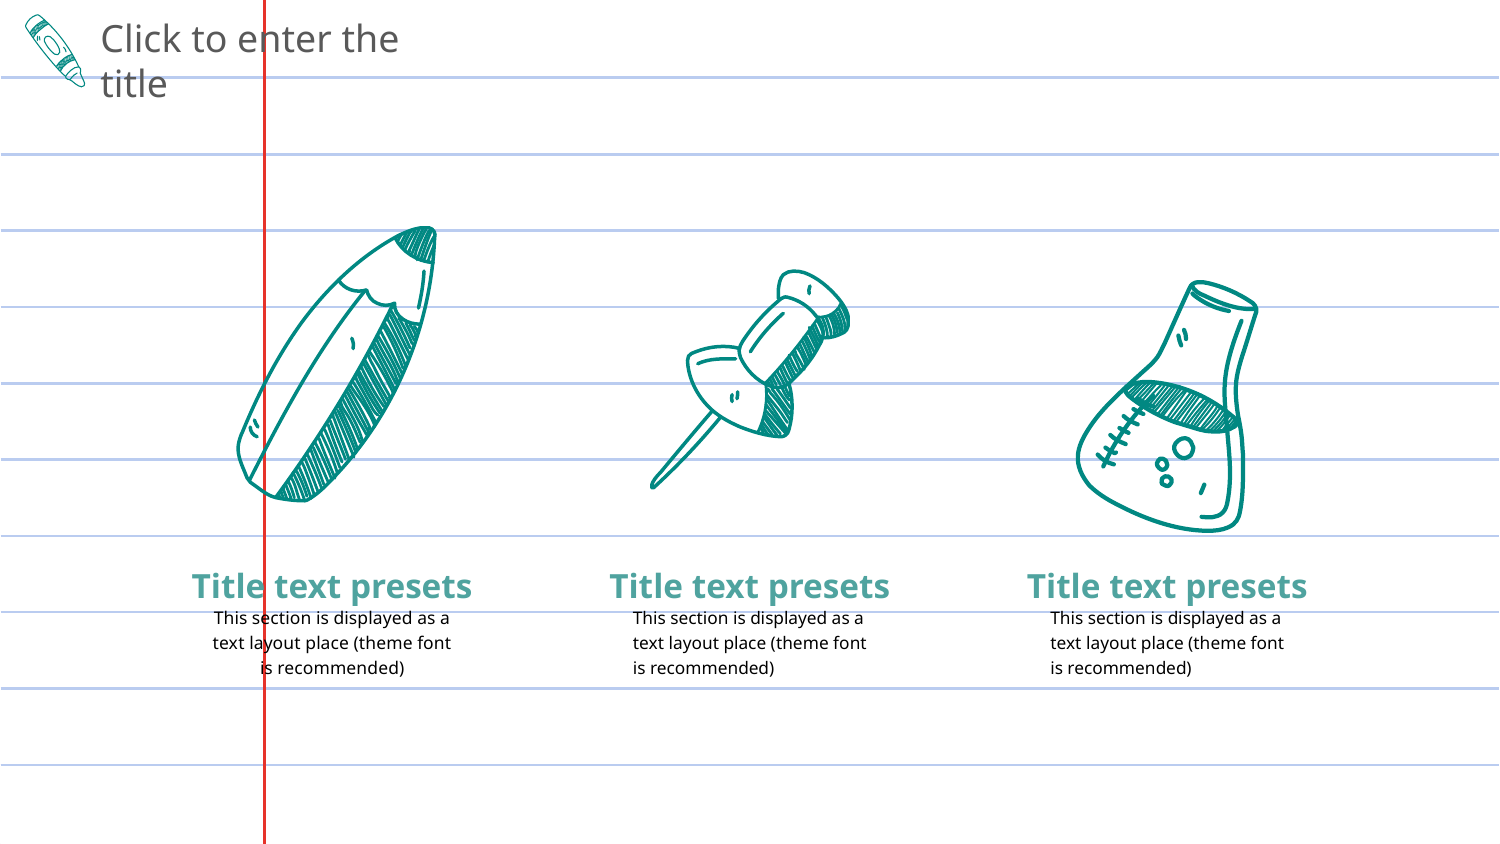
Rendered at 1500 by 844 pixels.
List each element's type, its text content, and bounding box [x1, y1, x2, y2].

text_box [1042, 564, 1292, 680]
picture [235, 225, 438, 504]
text_box Click to enter the title [100, 28, 450, 91]
picture [649, 269, 851, 491]
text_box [207, 564, 457, 680]
picture [33, 10, 76, 95]
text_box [625, 564, 875, 680]
picture [1075, 279, 1260, 533]
